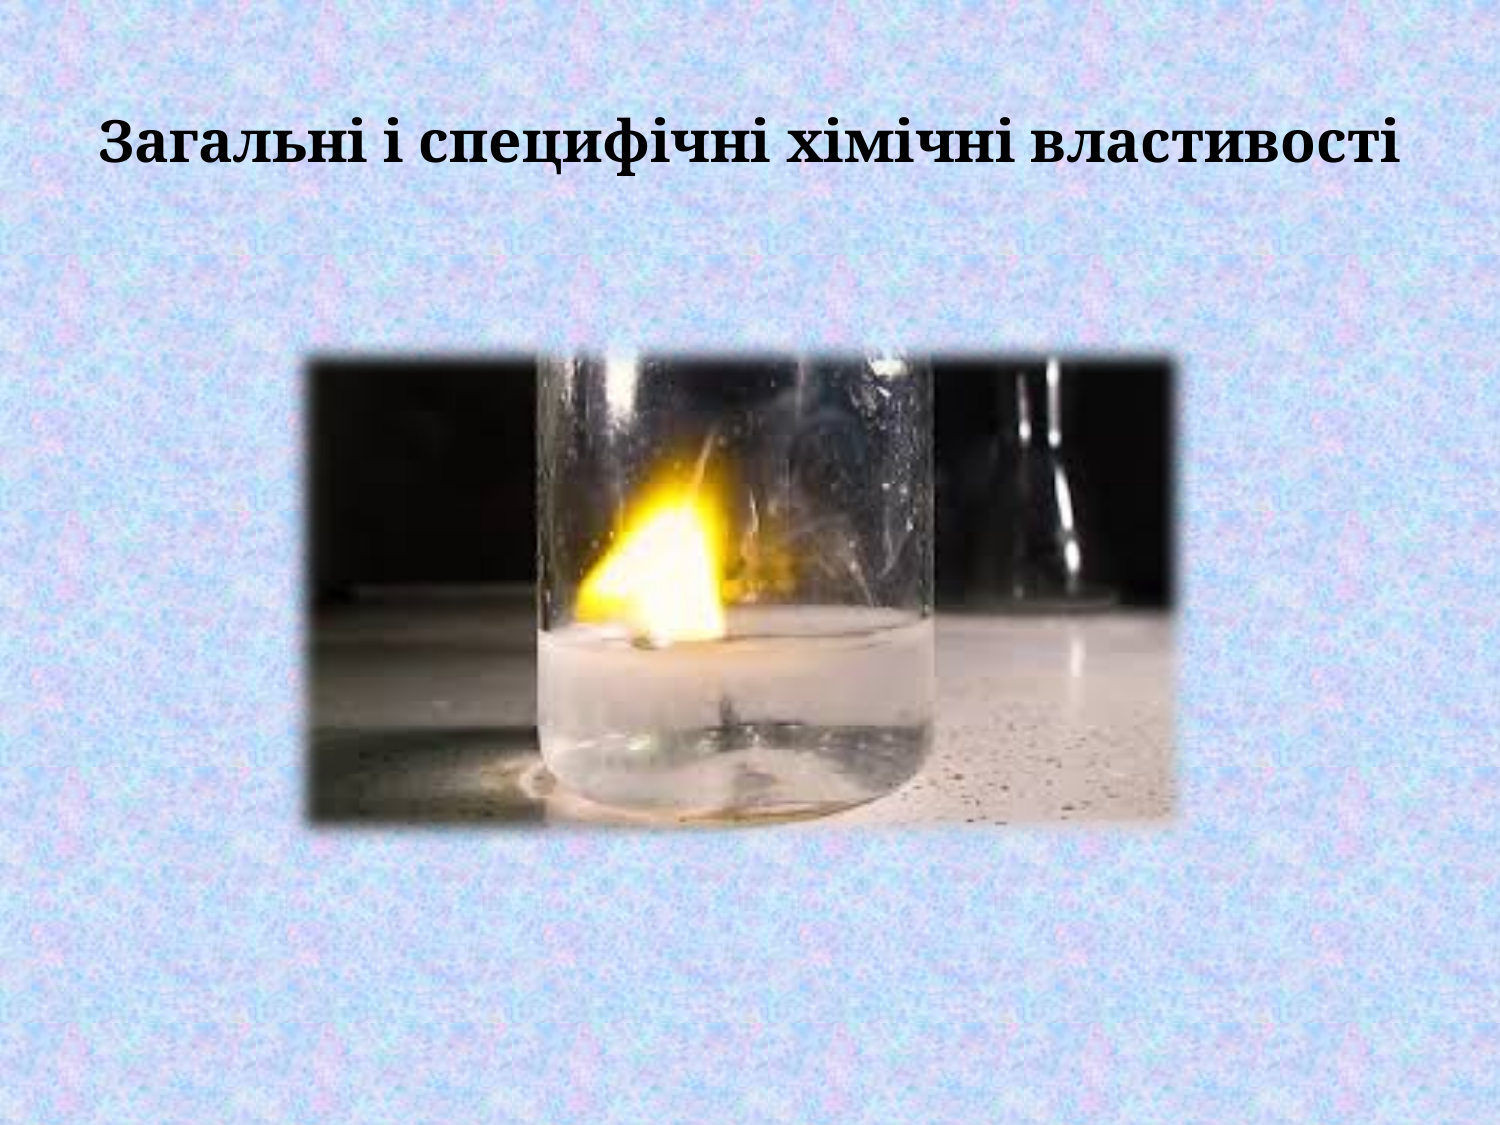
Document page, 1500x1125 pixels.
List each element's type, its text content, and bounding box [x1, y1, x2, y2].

picture [0, 0, 1500, 1125]
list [286, 337, 1194, 847]
title Загальні і специфічні хімічні властивості [75, 45, 1425, 233]
